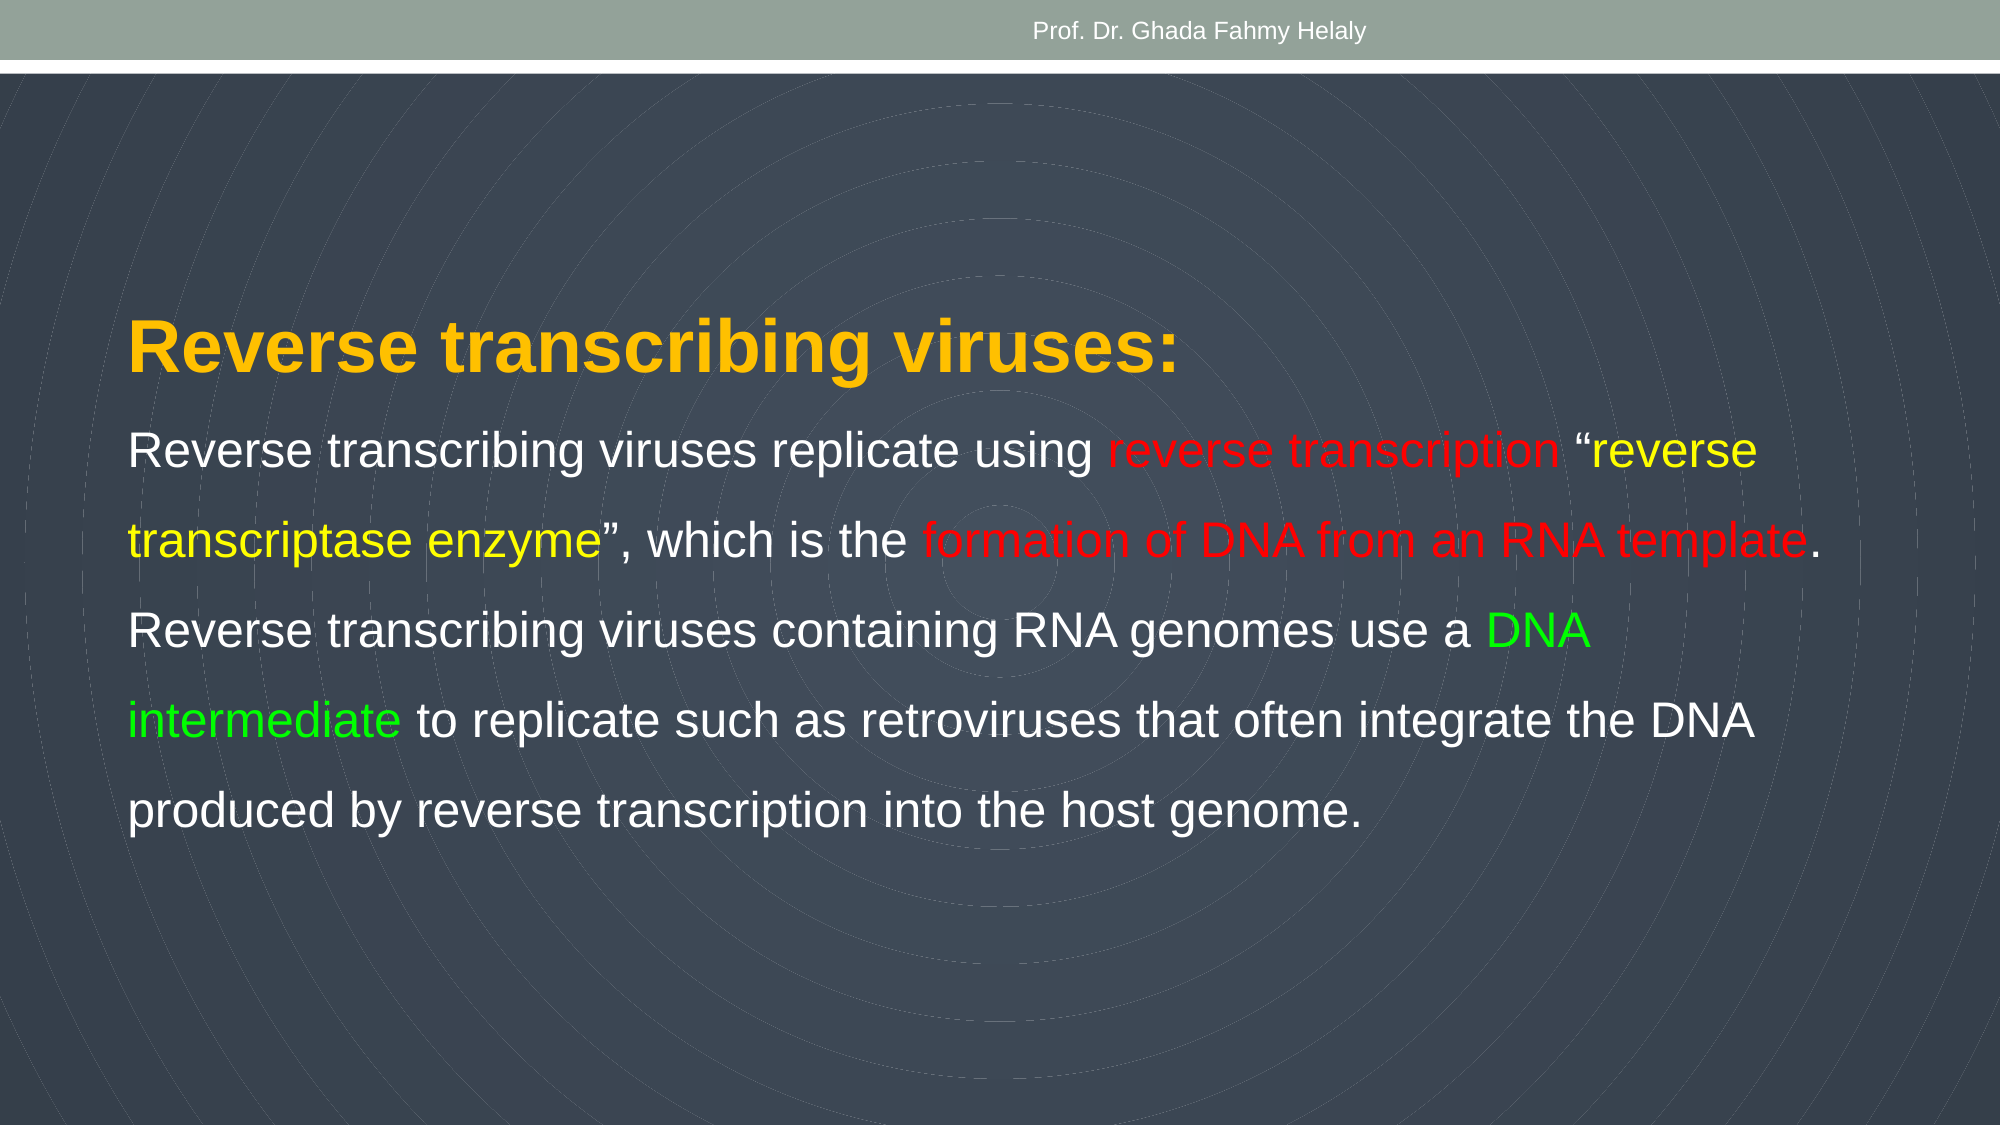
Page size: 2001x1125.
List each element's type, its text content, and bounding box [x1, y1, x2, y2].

footer Prof. Dr. Ghada Fahmy Helaly [750, 3, 1650, 57]
text_box Reverse transcribing viruses: Reverse transcribing viruses replicate using reverse transcription “reverse transcriptase enzyme”, which is the formation of DNA from an RNA template. Reverse transcribing viruses containing RNA genomes use a DNA intermediate to replicate such as retroviruses that often integrate the DNA produced by reverse transcription into the host genome. [112, 199, 1888, 845]
